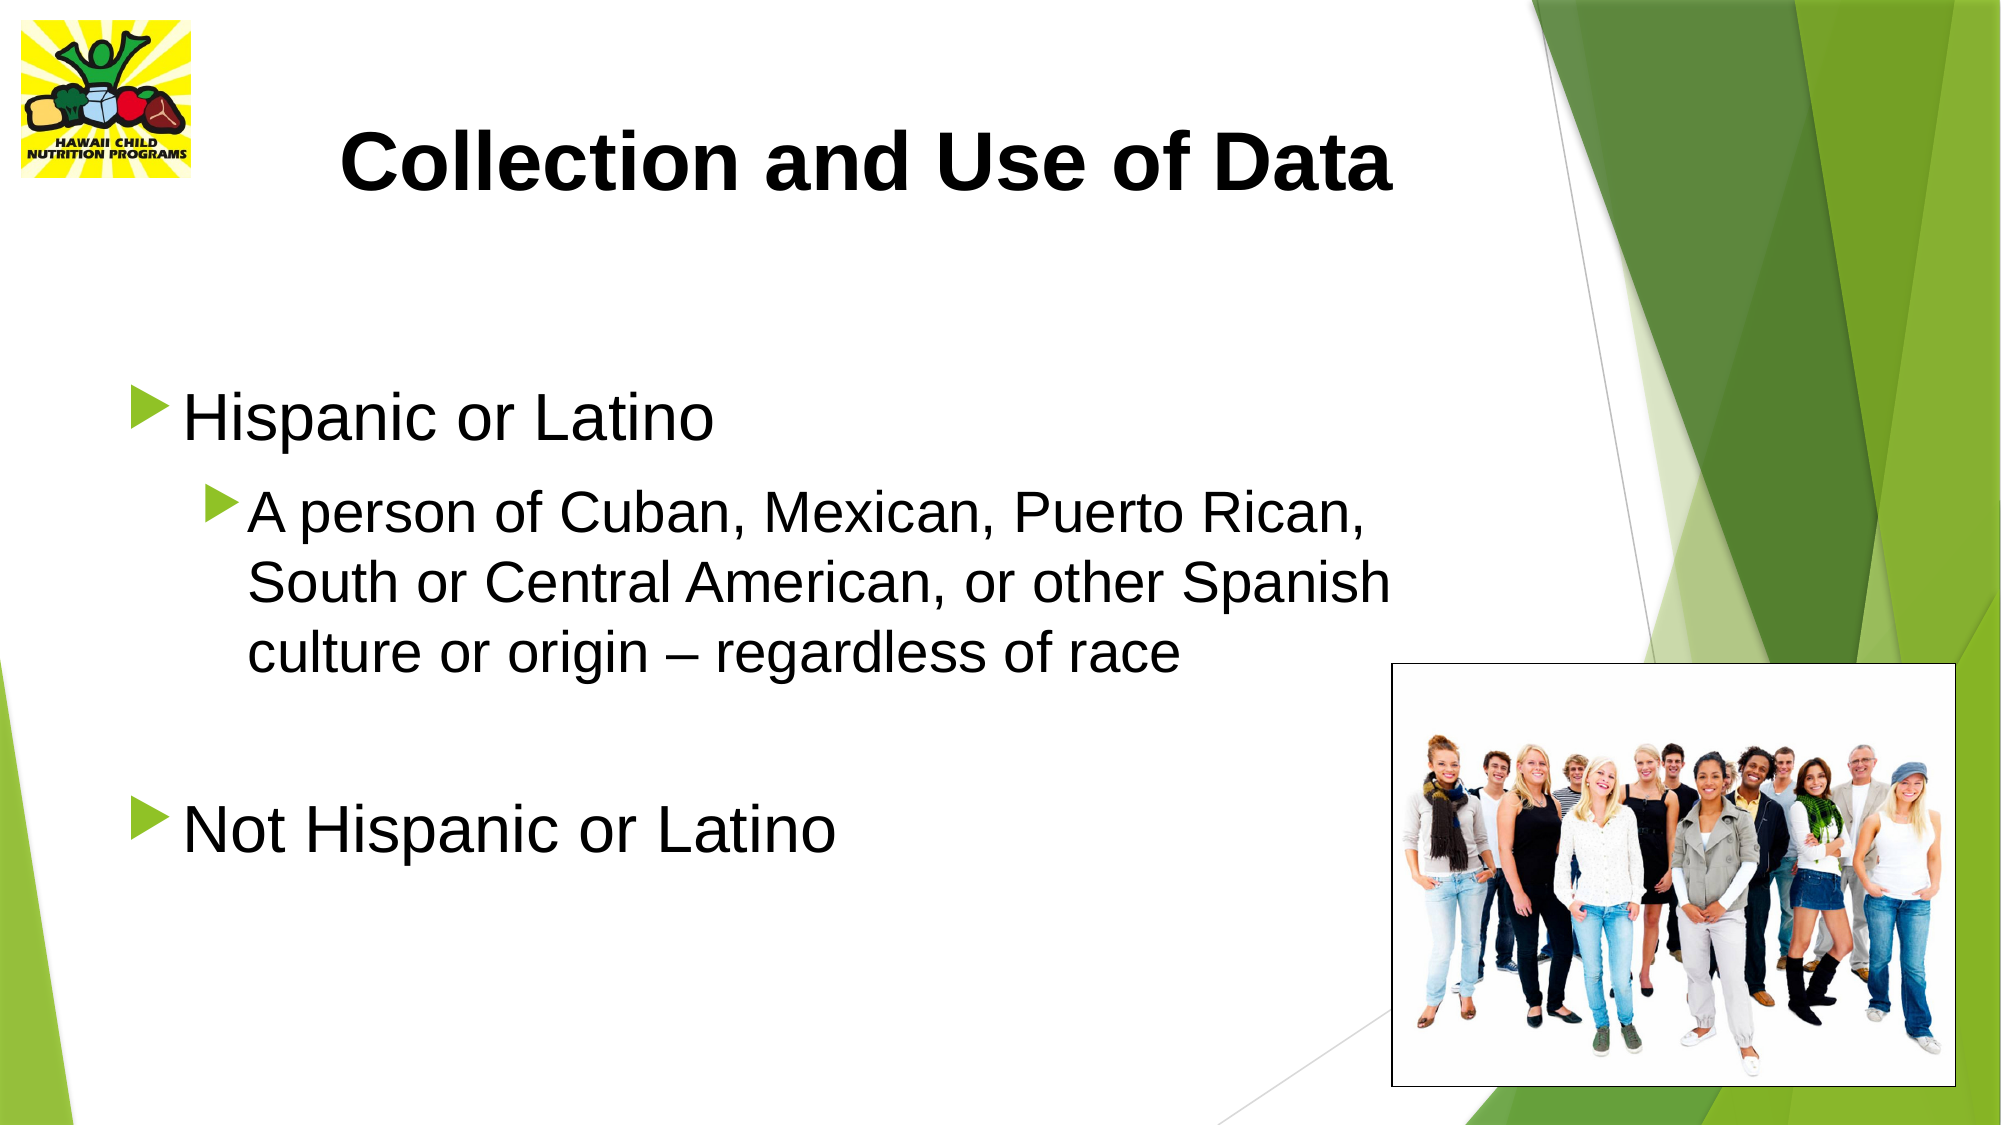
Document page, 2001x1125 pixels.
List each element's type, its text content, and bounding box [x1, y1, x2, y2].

list Hispanic or Latino A person of Cuban, Mexican, Puerto Rican, South or Central American, or other Spanish culture or origin – regardless of race Not Hispanic or Latino [111, 286, 1522, 923]
picture [21, 20, 191, 178]
picture [1392, 663, 1956, 1087]
title Collection and Use of Data [212, 99, 1522, 286]
